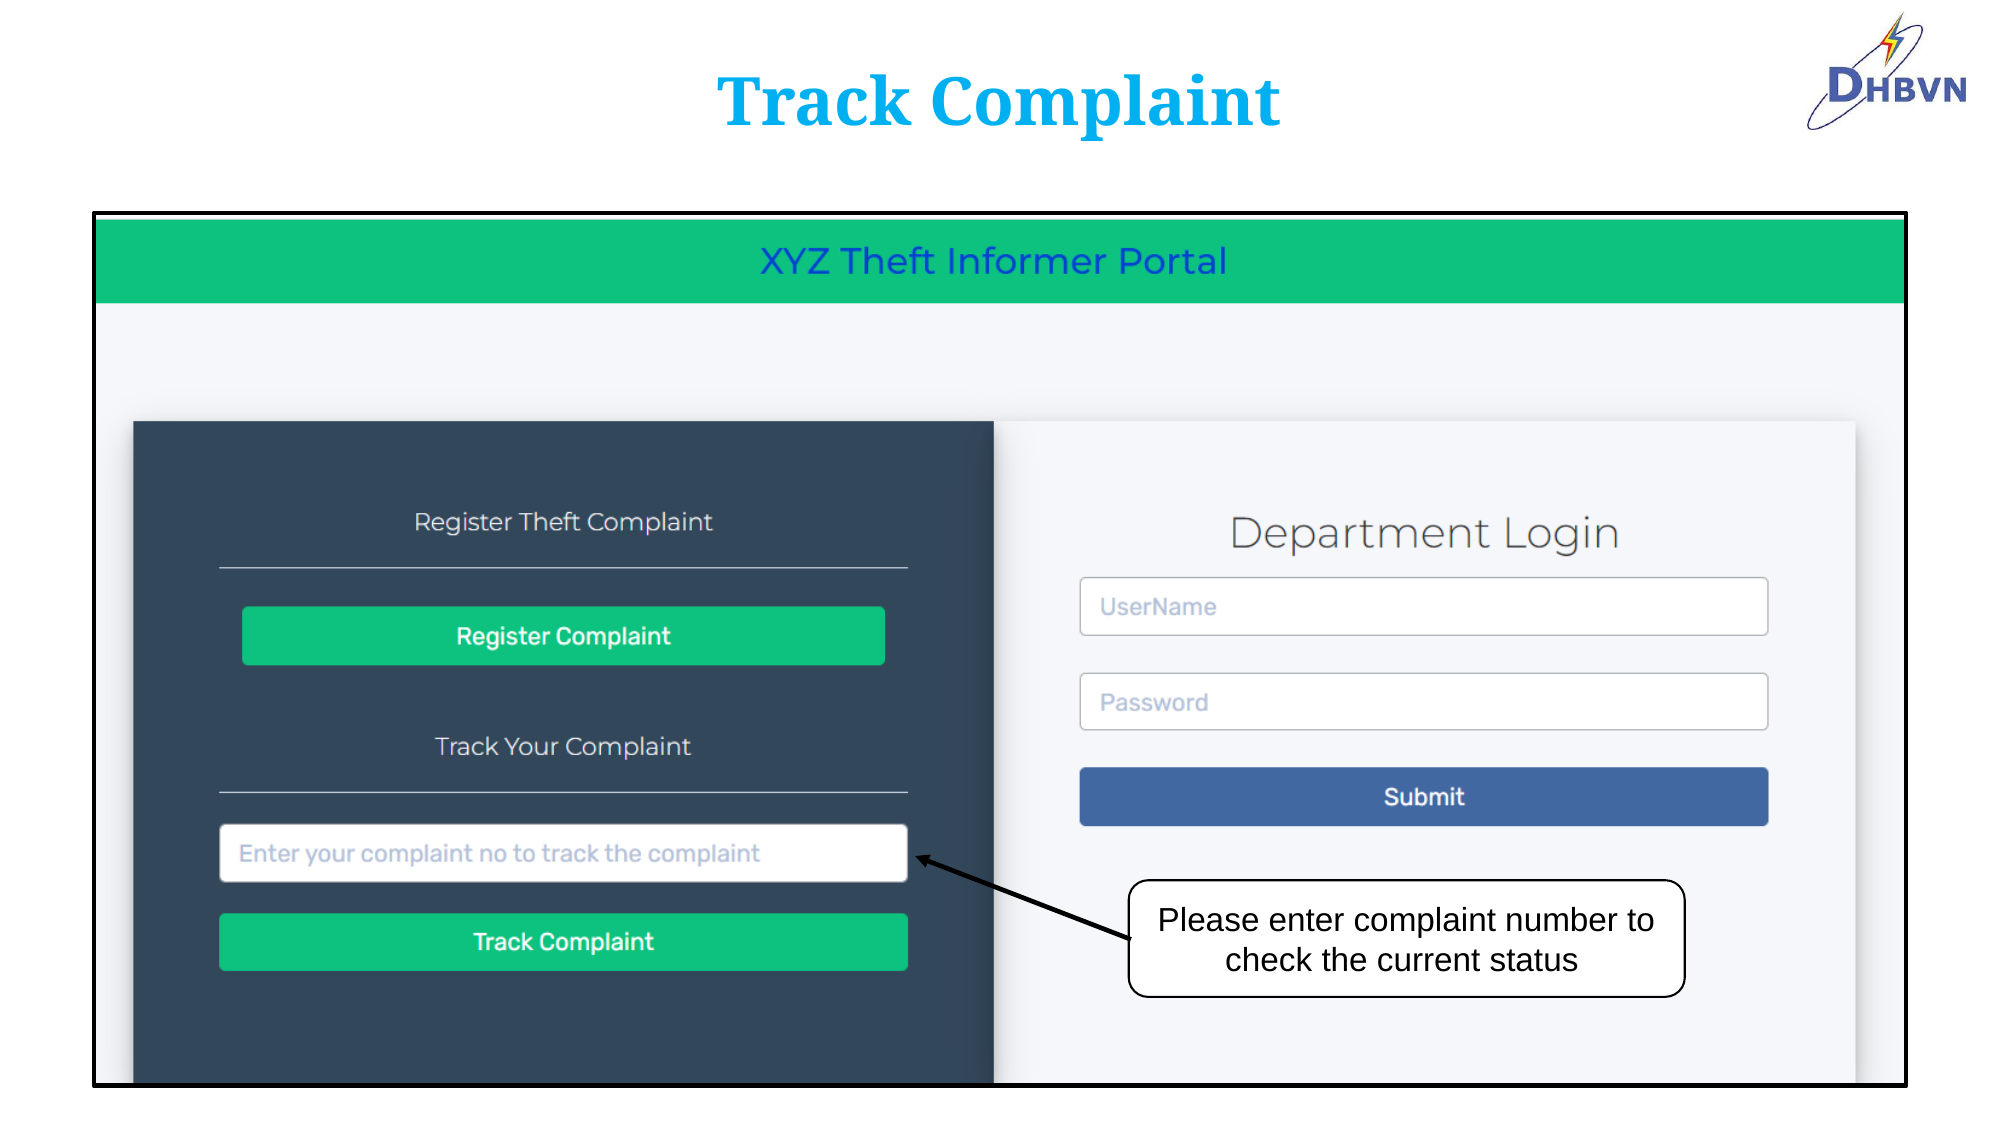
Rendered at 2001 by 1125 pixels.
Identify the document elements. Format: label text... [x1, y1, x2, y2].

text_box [914, 855, 1130, 940]
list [95, 214, 1905, 1084]
picture [1807, 11, 1966, 130]
title Track Complaint [72, 70, 1928, 196]
